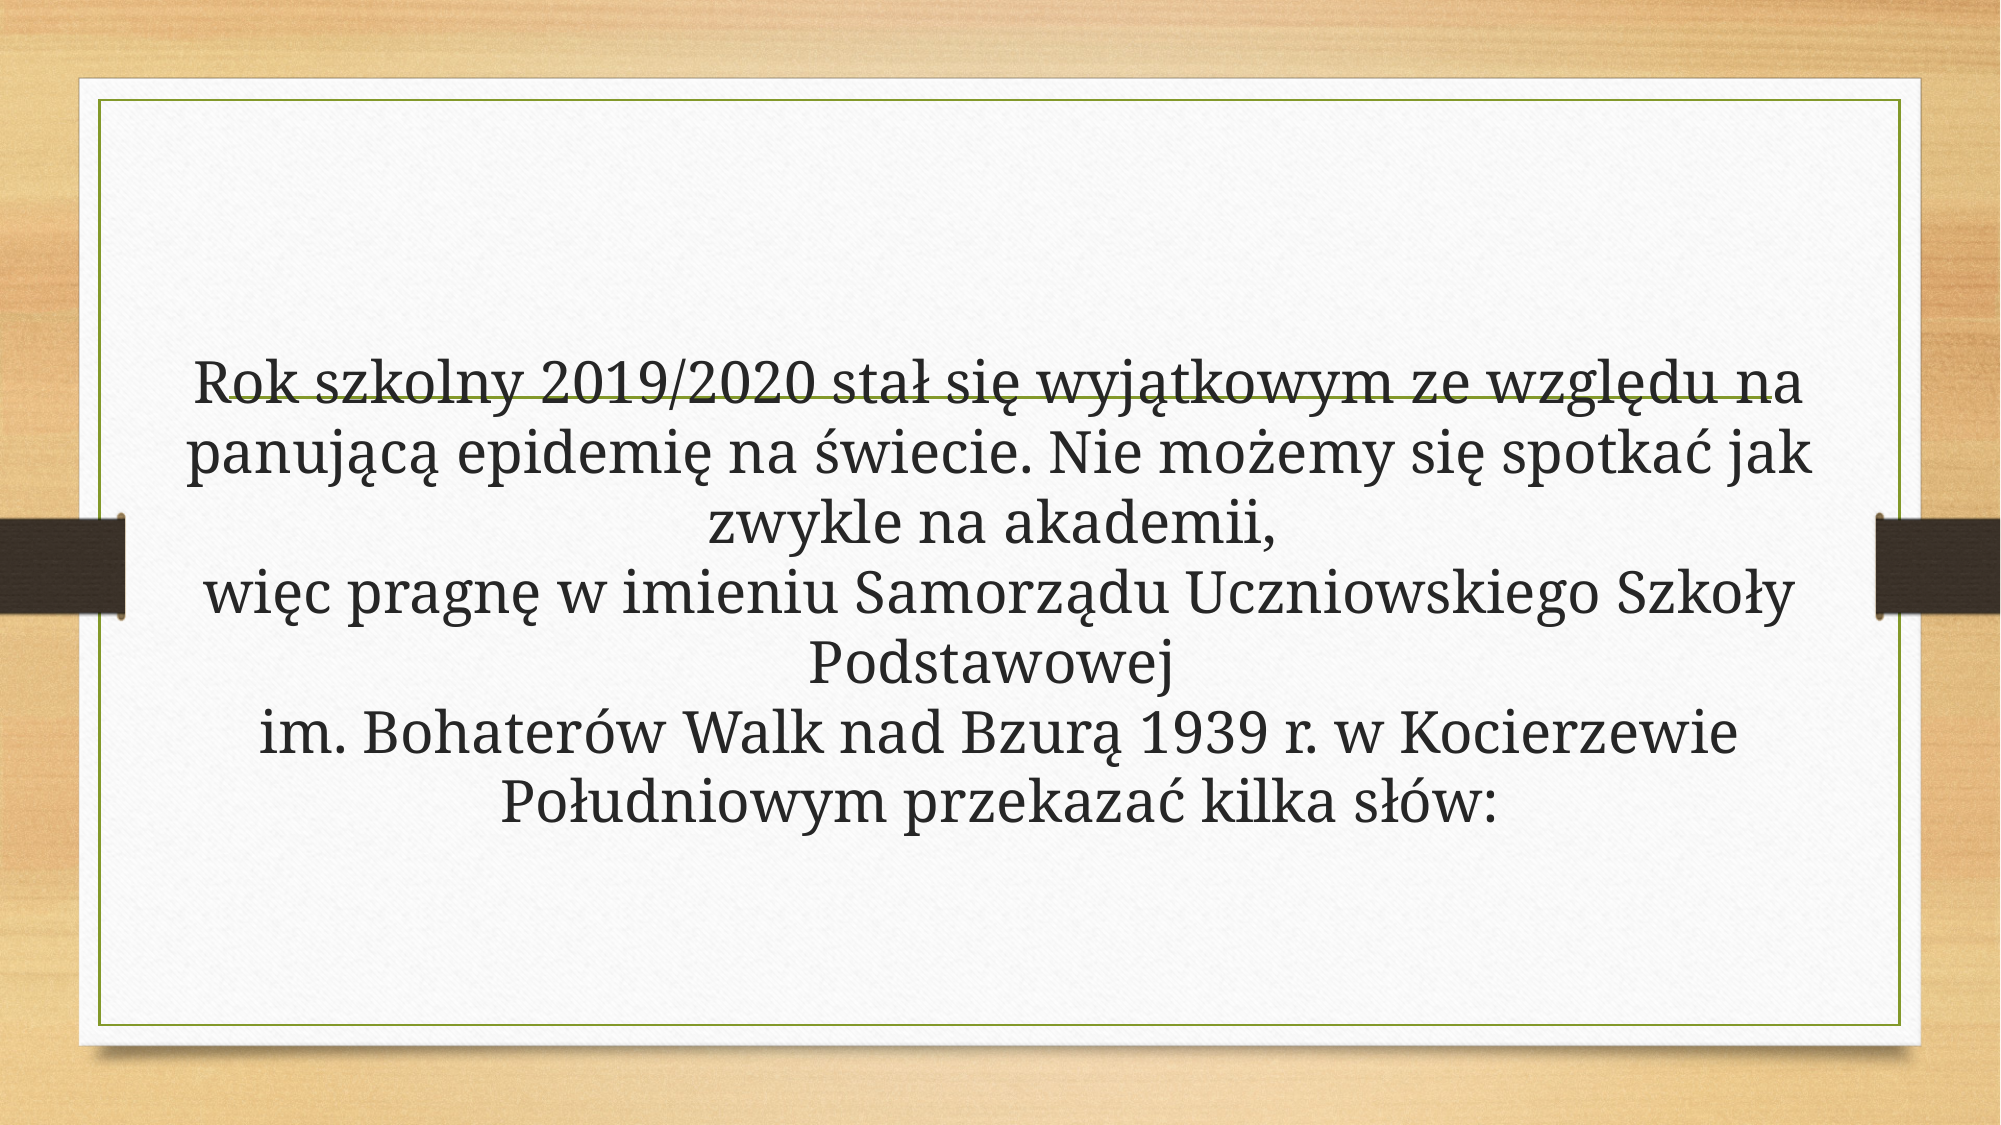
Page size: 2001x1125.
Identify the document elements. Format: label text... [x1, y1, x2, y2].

title Rok szkolny 2019/2020 stał się wyjątkowym ze względu na panującą epidemię na świecie. Nie możemy się spotkać jak zwykle na akademii, więc pragnę w imieniu Samorządu Uczniowskiego Szkoły Podstawowej im. Bohaterów Walk nad Bzurą 1939 r. w Kocierzewie Południowym przekazać kilka słów: [137, 321, 1863, 859]
picture [0, 0, 2001, 1125]
